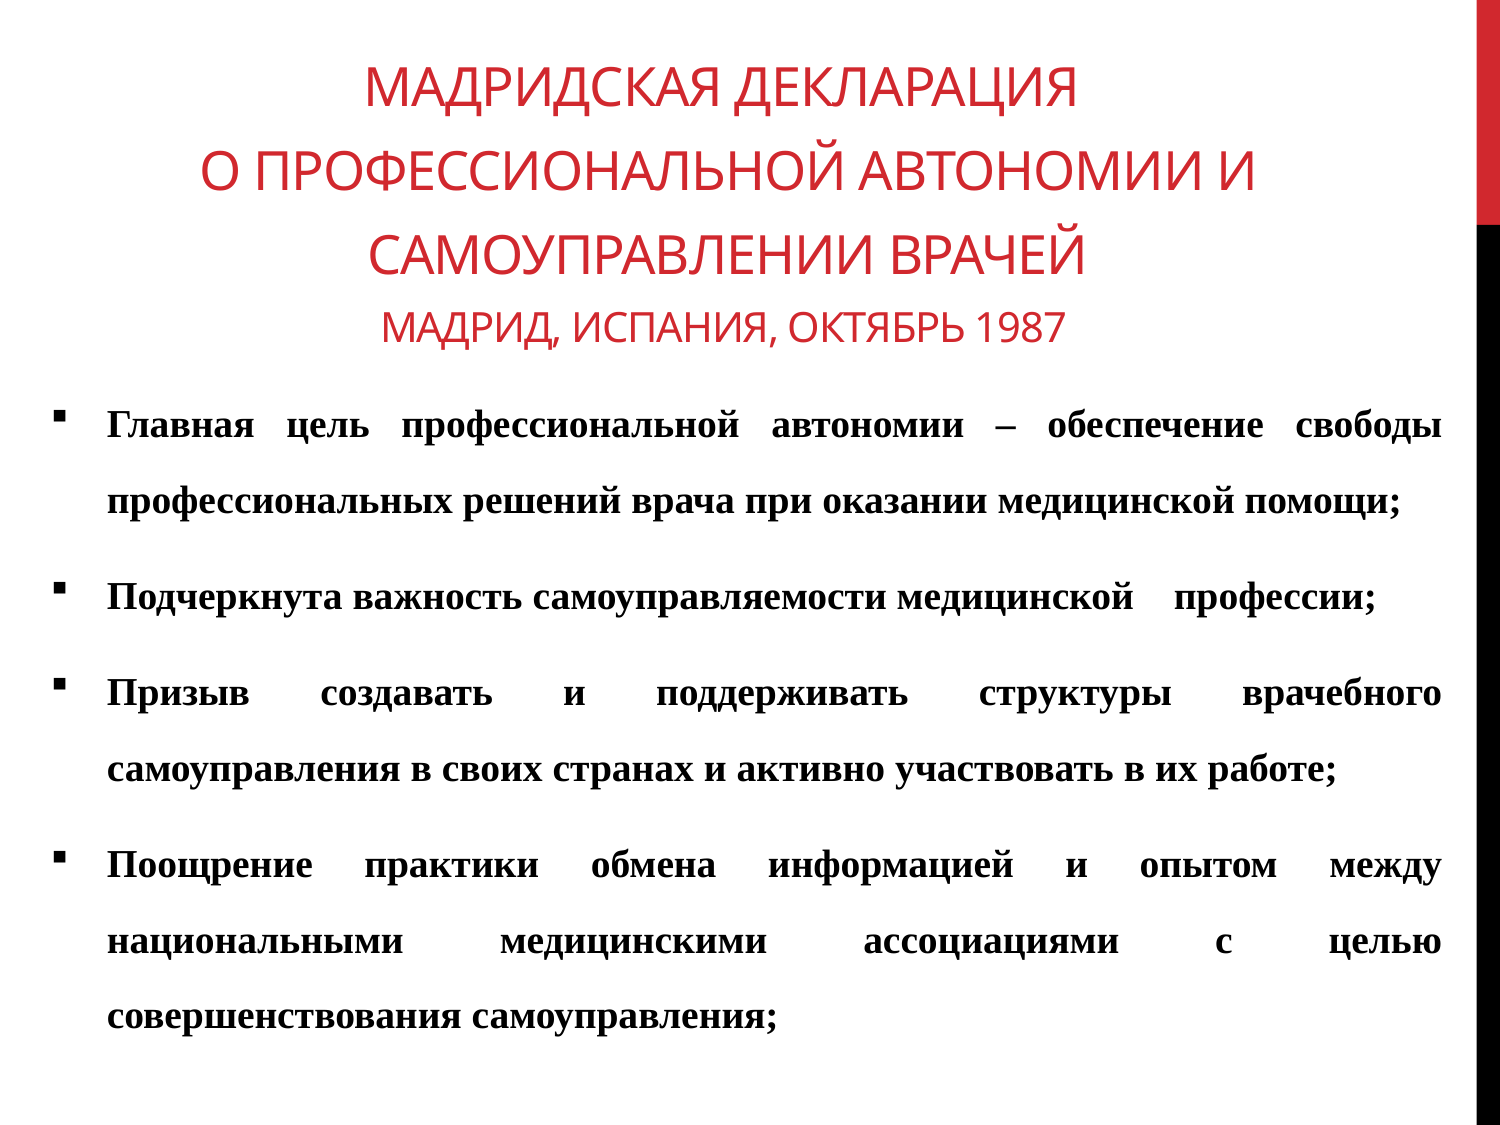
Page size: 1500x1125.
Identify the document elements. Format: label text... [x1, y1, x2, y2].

title МАДРИДСКАЯ ДЕКЛАРАЦИЯ О ПРОФЕССИОНАЛЬНОЙ АВТОНОМИИ И САМОУПРАВЛЕНИИ ВРАЧЕЙ Мадрид, Испания, октябрь 1987 [75, 222, 1382, 361]
list Главная цель профессиональной автономии – обеспечение свободы профессиональных решений врача при оказании медицинской помощи; Подчеркнута важность самоуправляемости медицинской профессии; Призыв создавать и поддерживать структуры врачебного самоуправления в своих странах и активно участвовать в их работе; Поощрение практики обмена информацией и опытом между национальными медицинскими ассоциациями с целью совершенствования самоуправления; [35, 361, 1459, 1125]
